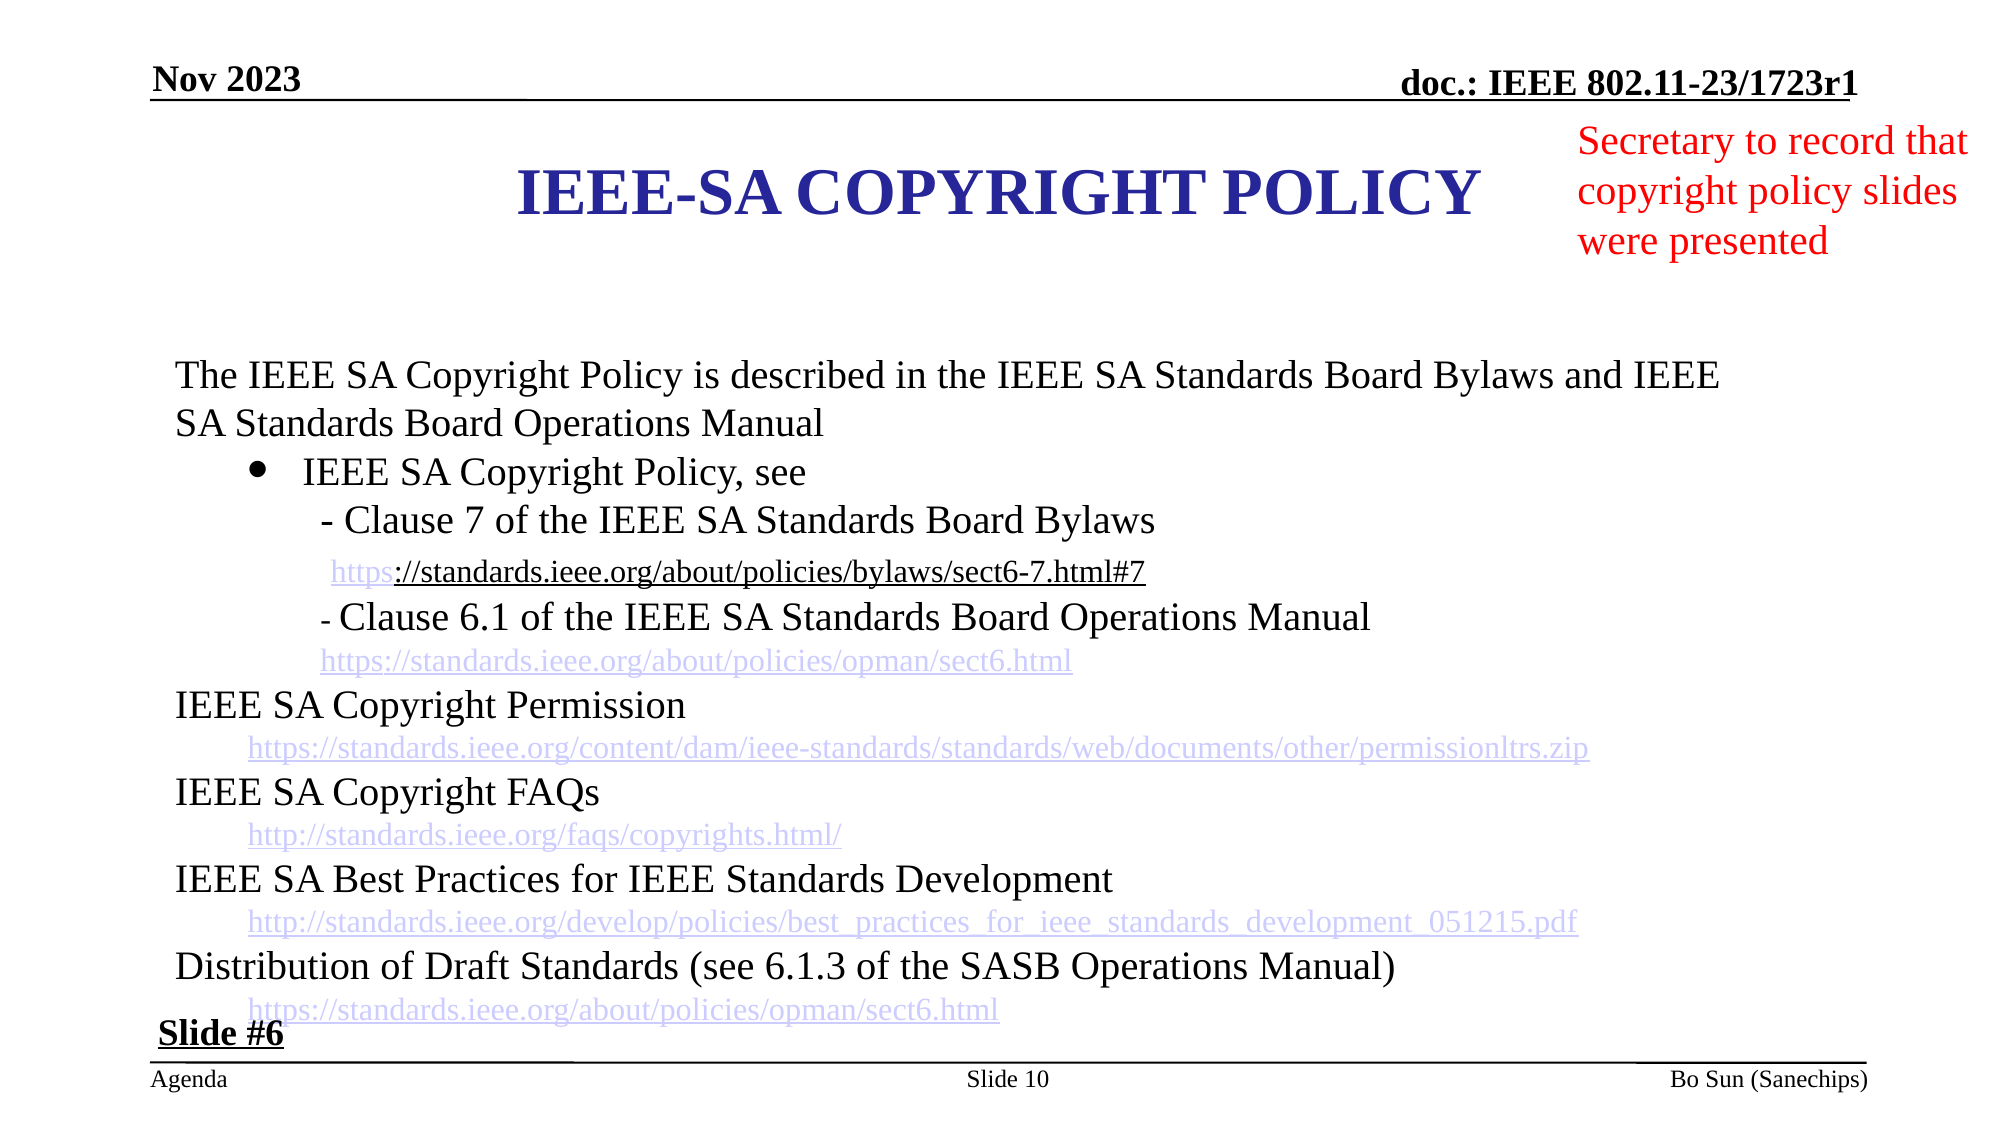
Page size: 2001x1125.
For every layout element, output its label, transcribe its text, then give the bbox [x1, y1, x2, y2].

text_box IEEE-SA COPYRIGHT POLICY [362, 100, 1638, 276]
text_box The IEEE SA Copyright Policy is described in the IEEE SA Standards Board Bylaws and IEEE SA Standards Board Operations Manual IEEE SA Copyright Policy, see - Clause 7 of the IEEE SA Standards Board Bylaws https://standards.ieee.org/about/policies/bylaws/sect6-7.html#7 - Clause 6.1 of the IEEE SA Standards Board Operations Manual https://standards.ieee.org/about/policies/opman/sect6.html IEEE SA Copyright Permission https://standards.ieee.org/content/dam/ieee-standards/standards/web/documents/other/permissionltrs.zip IEEE SA Copyright FAQs http://standards.ieee.org/faqs/copyrights.html/ IEEE SA Best Practices for IEEE Standards Development http://standards.ieee.org/develop/policies/best_practices_for_ieee_standards_development_051215.pdf Distribution of Draft Standards (see 6.1.3 of the SASB Operations Manual) https://standards.ieee.org/about/policies/opman/sect6.html [174, 340, 1776, 1041]
text_box Slide #6 [143, 1000, 300, 1061]
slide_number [152, 54, 563, 100]
text_box Secretary to record that copyright policy slides were presented [1562, 104, 1988, 270]
footer Bo Sun (Sanechips) [1171, 1061, 1869, 1093]
slide_number Slide 10 [949, 1061, 1067, 1123]
